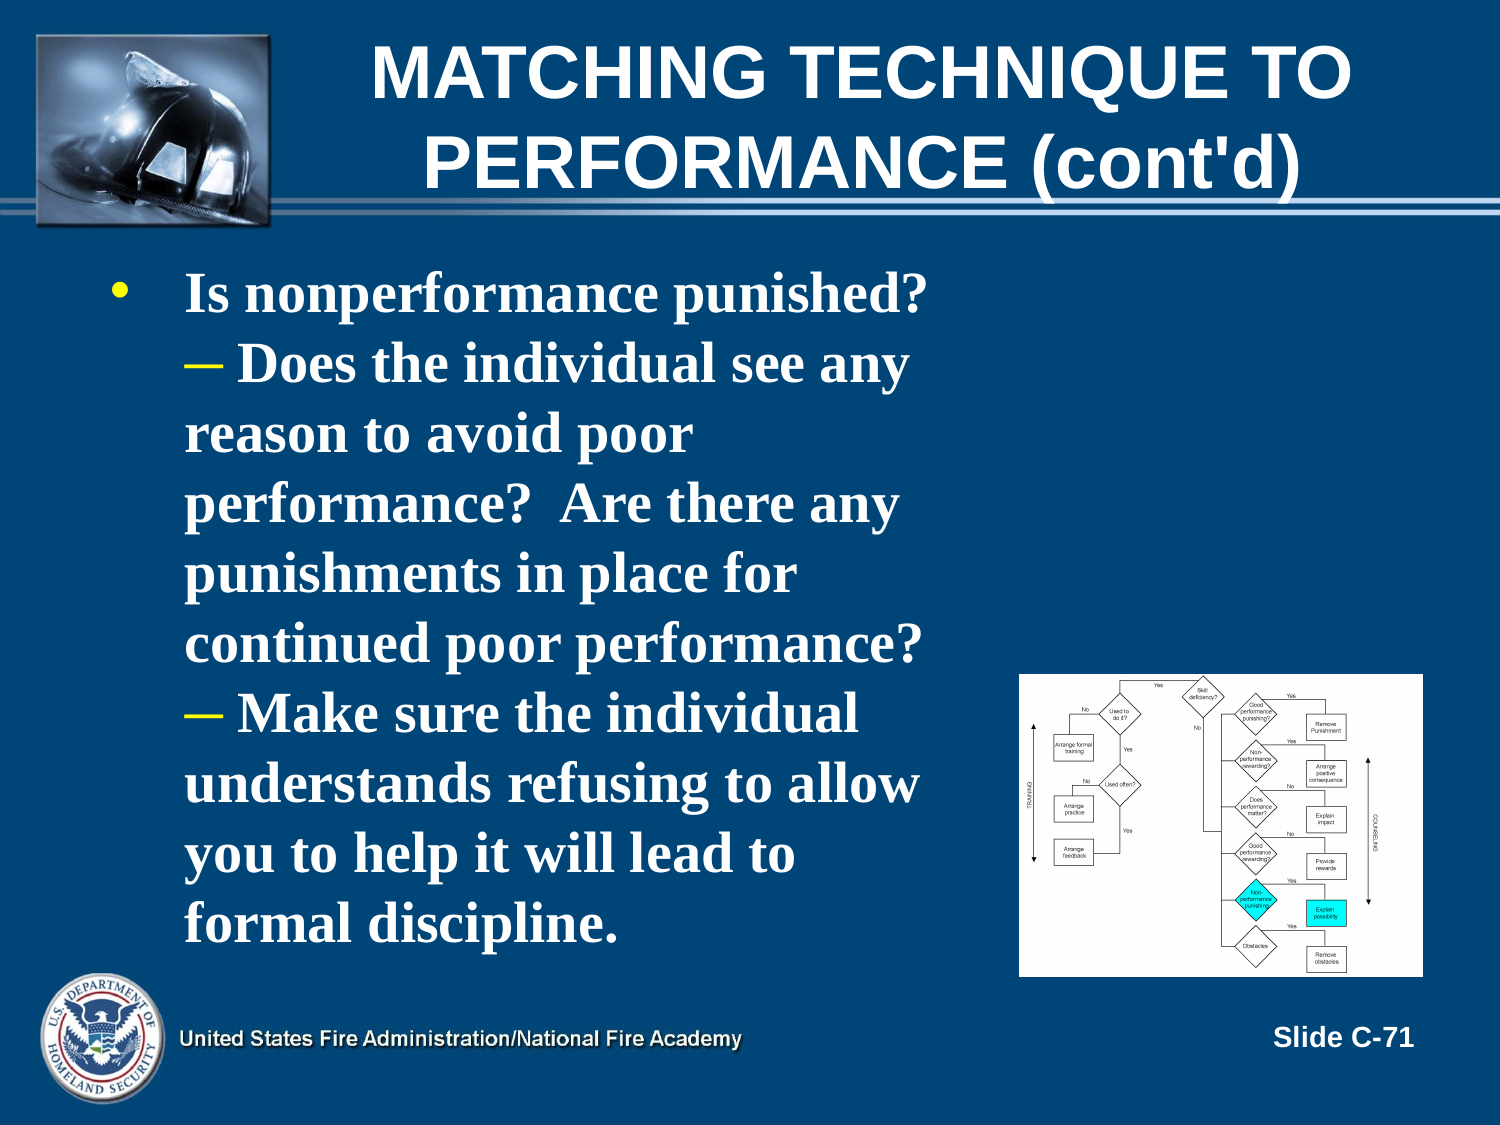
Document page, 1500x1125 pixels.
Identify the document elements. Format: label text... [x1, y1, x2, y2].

list Is nonperformance punished? Does the individual see any reason to avoid poor performance? Are there any punishments in place for continued poor performance? Make sure the individual understands refusing to allow you to help it will lead to formal discipline. [94, 246, 974, 923]
title Matching Technique to Performance (cont'd) [299, 20, 1426, 209]
slide_number Slide C-71 [1116, 1010, 1430, 1087]
picture [0, 0, 1500, 1125]
